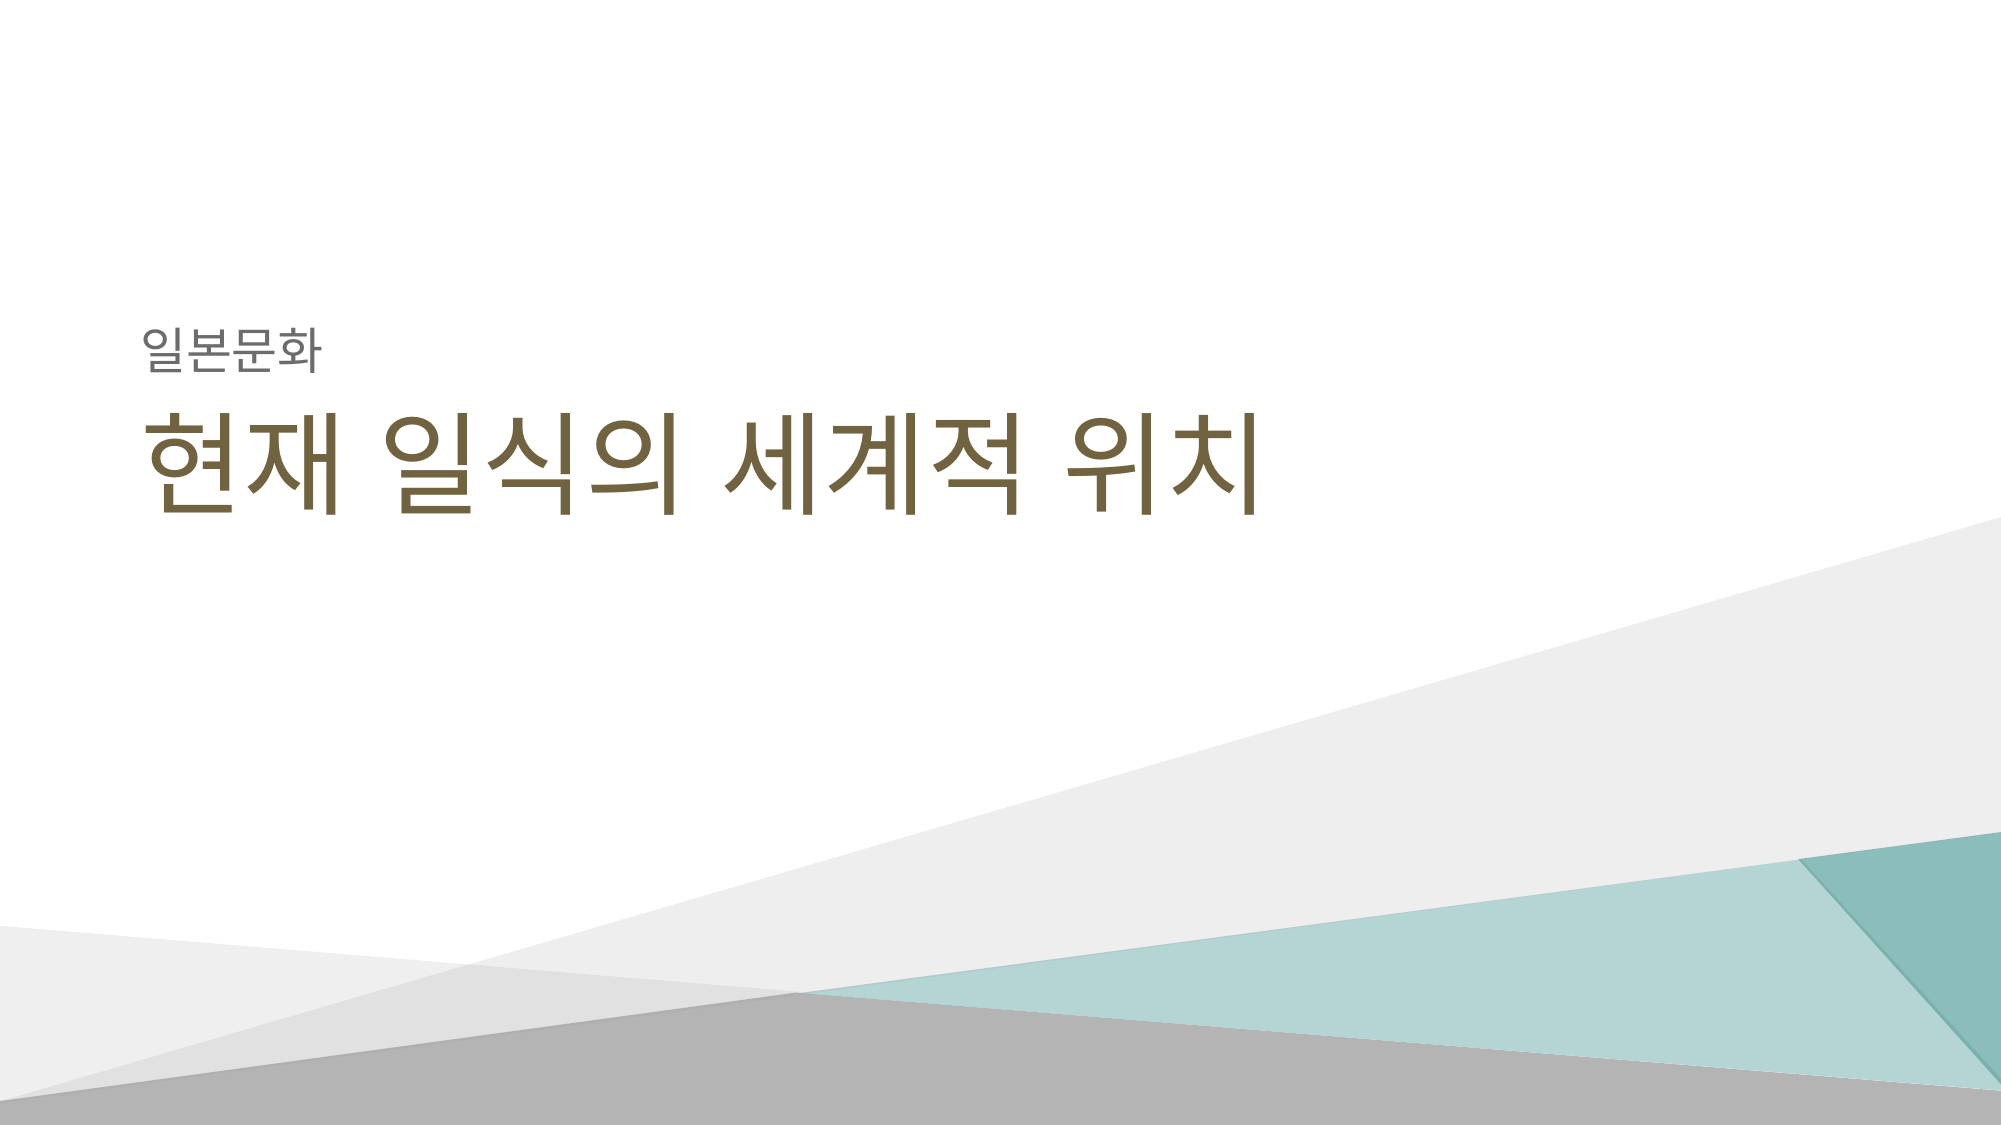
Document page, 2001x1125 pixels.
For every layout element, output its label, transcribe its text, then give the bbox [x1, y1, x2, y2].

list 일본문화 [125, 296, 1825, 387]
title 현재 일식의 세계적 위치 [125, 387, 1825, 539]
